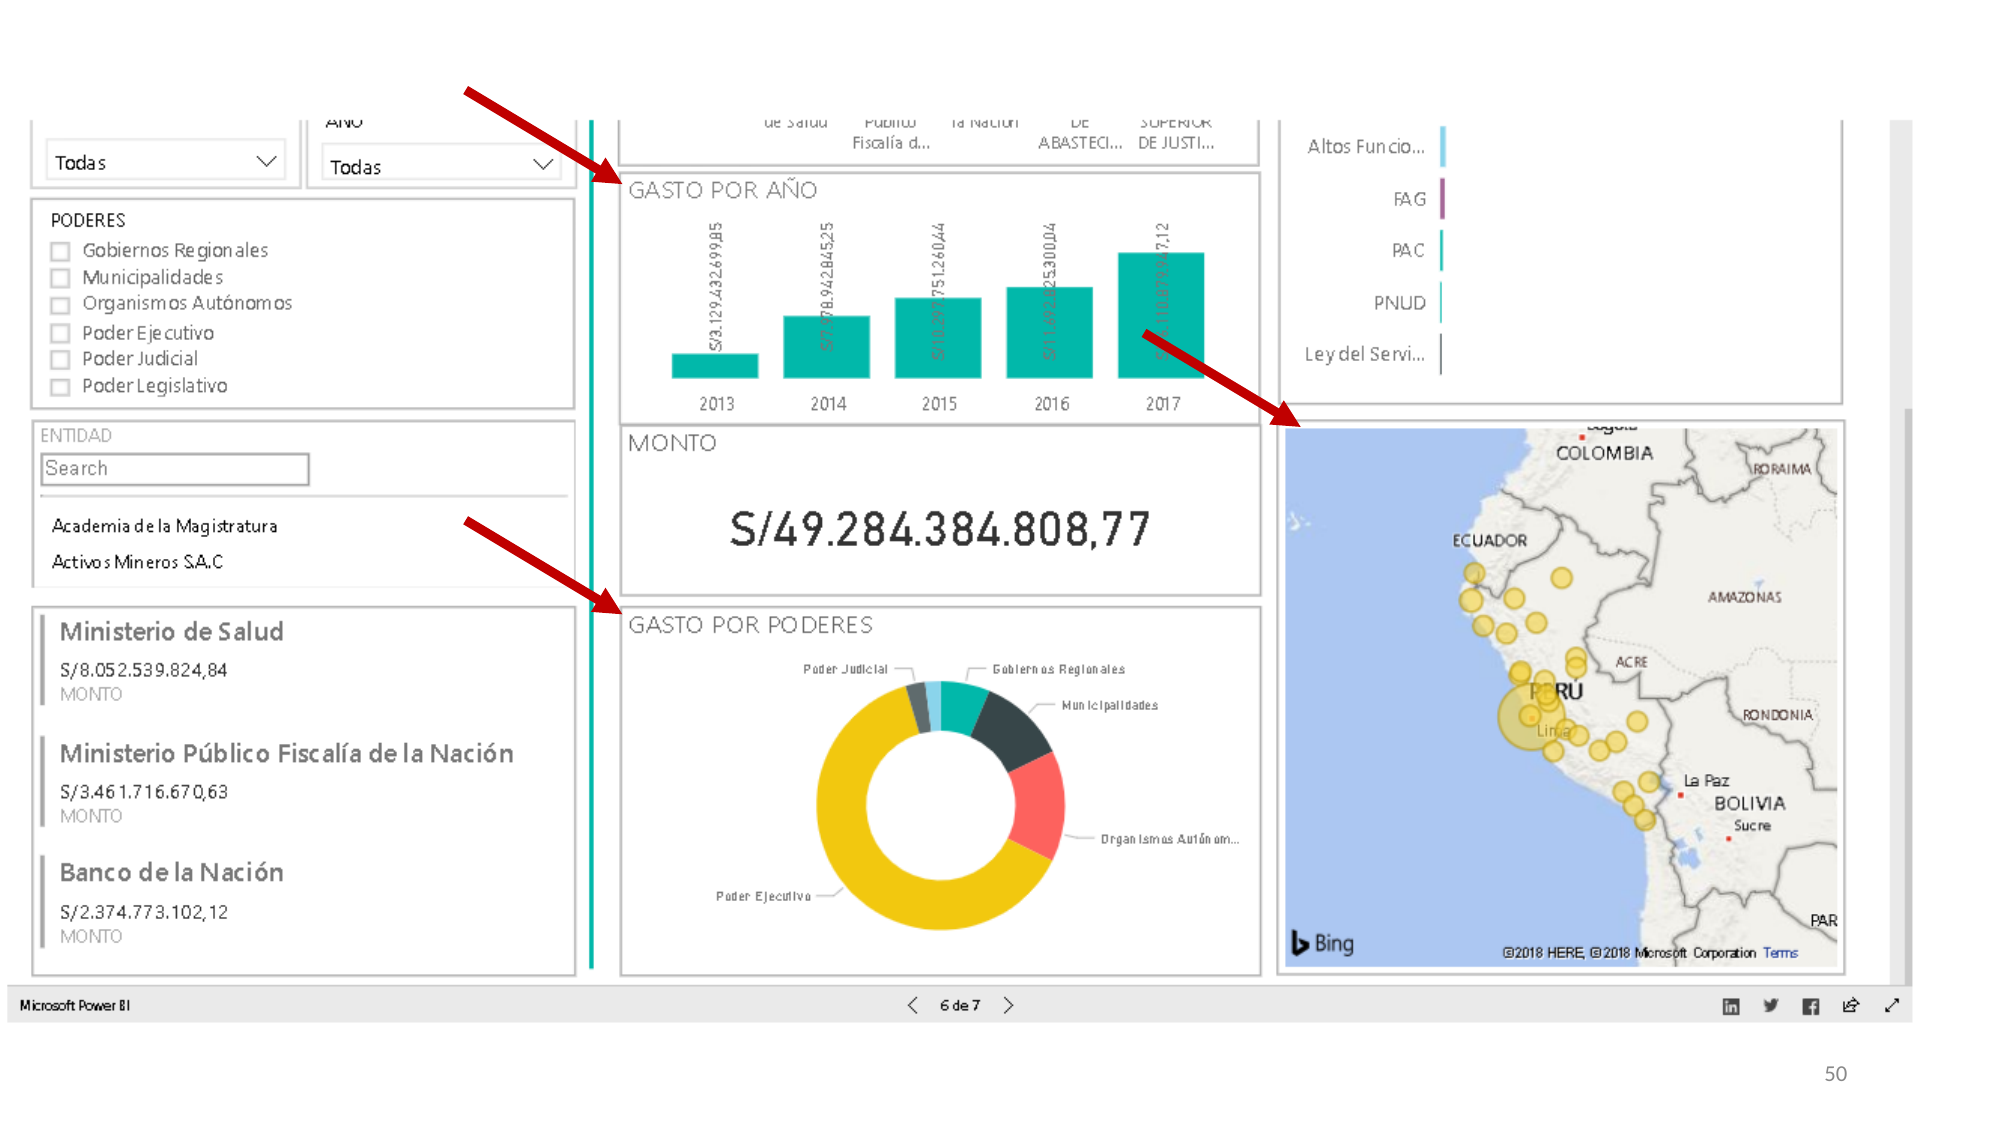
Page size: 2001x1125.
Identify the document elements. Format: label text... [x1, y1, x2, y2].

slide_number 50 [1412, 1042, 1863, 1103]
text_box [465, 520, 623, 615]
picture [0, 114, 1943, 1037]
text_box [1143, 332, 1301, 427]
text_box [465, 89, 623, 184]
